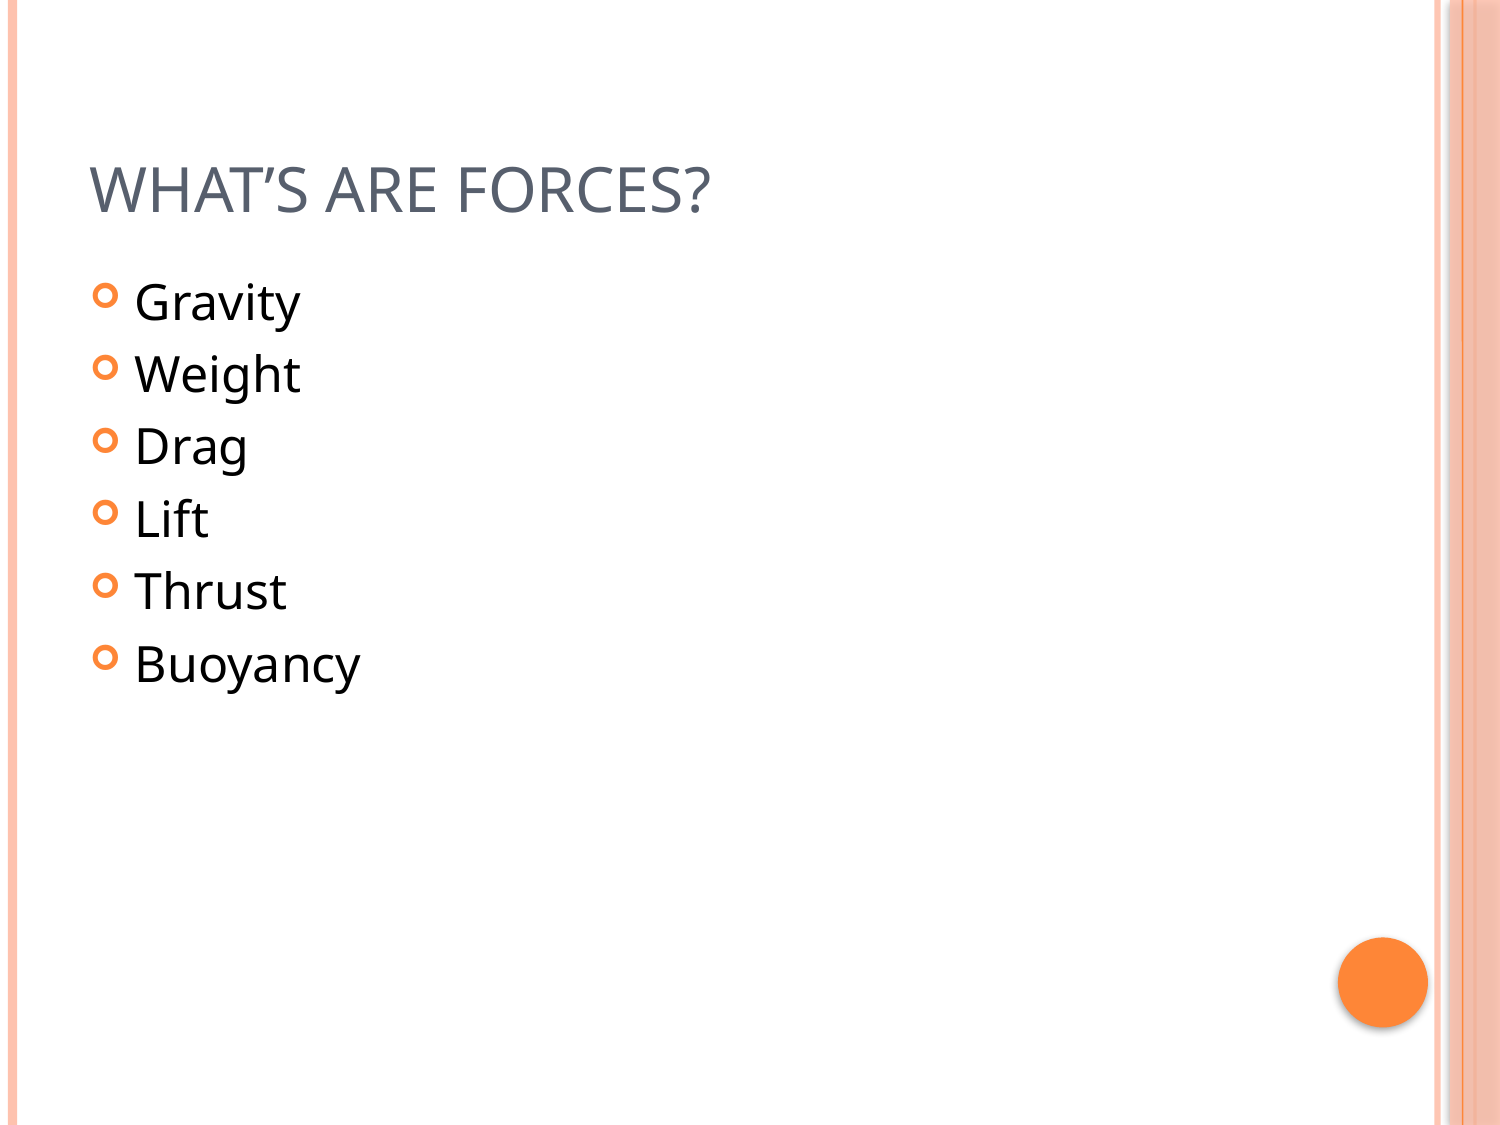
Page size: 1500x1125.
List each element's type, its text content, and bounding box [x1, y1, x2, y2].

list Gravity Weight Drag Lift Thrust Buoyancy [75, 262, 1300, 1062]
title What’s are Forces? [75, 45, 1300, 233]
